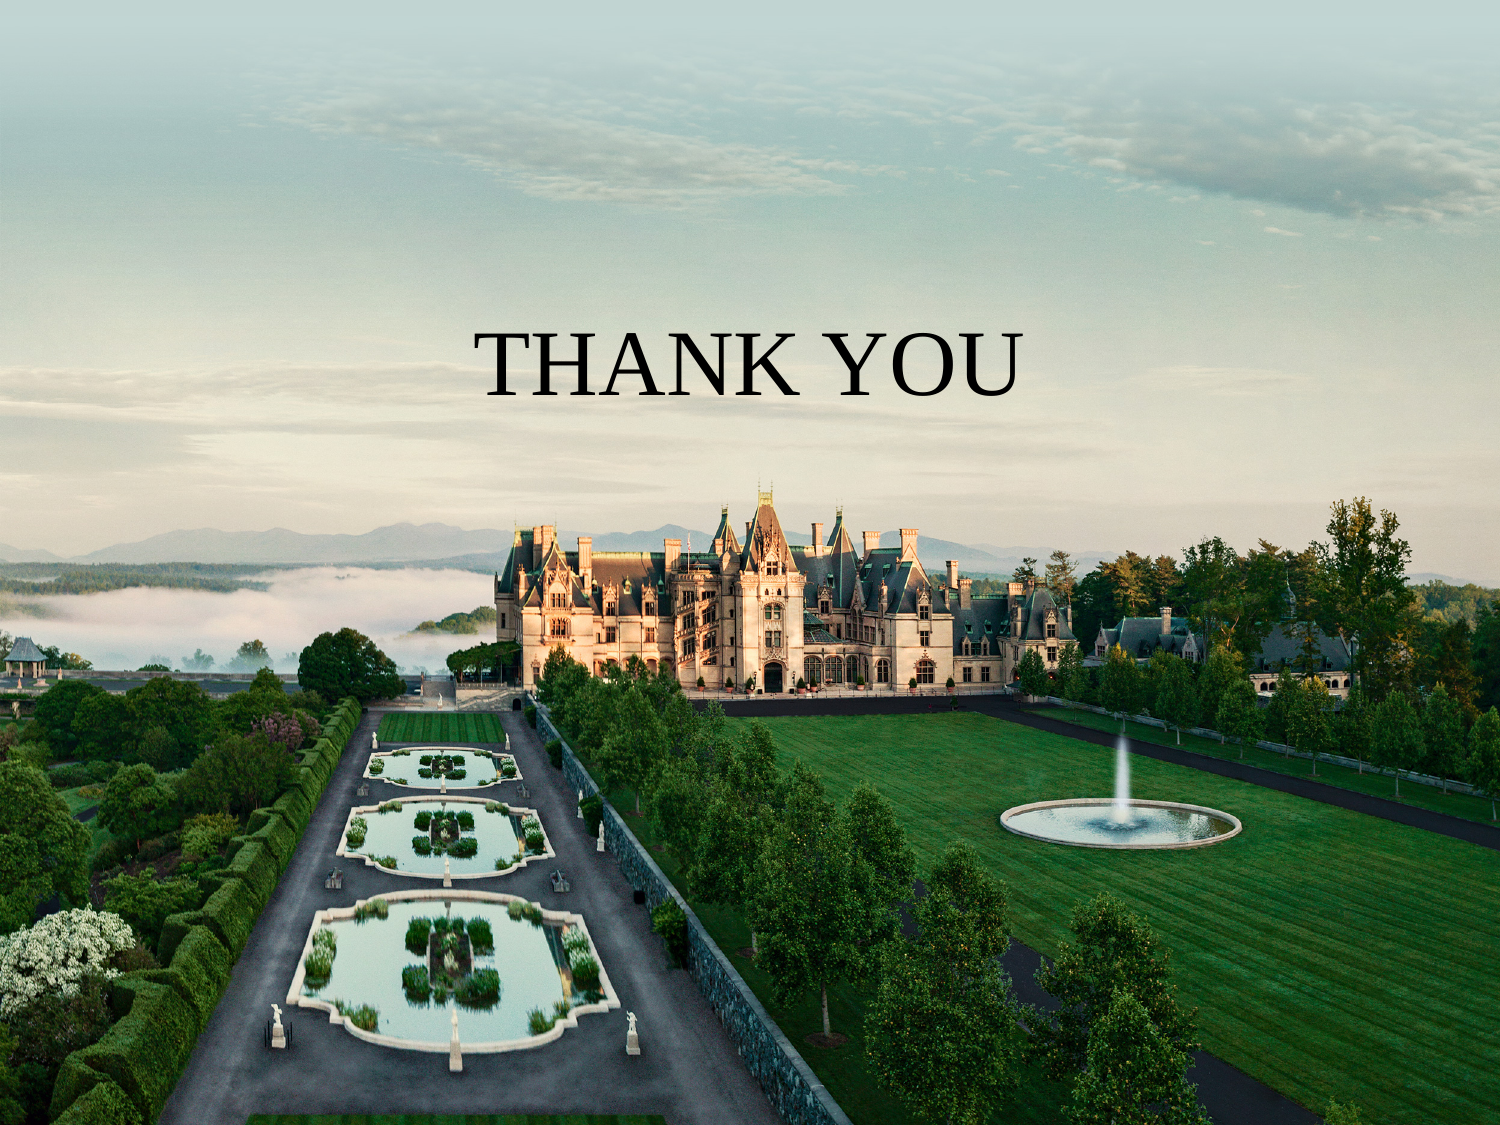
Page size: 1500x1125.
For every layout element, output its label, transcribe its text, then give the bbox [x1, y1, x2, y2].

picture [0, 0, 1500, 1125]
list THANK YOU [74, 293, 1425, 851]
